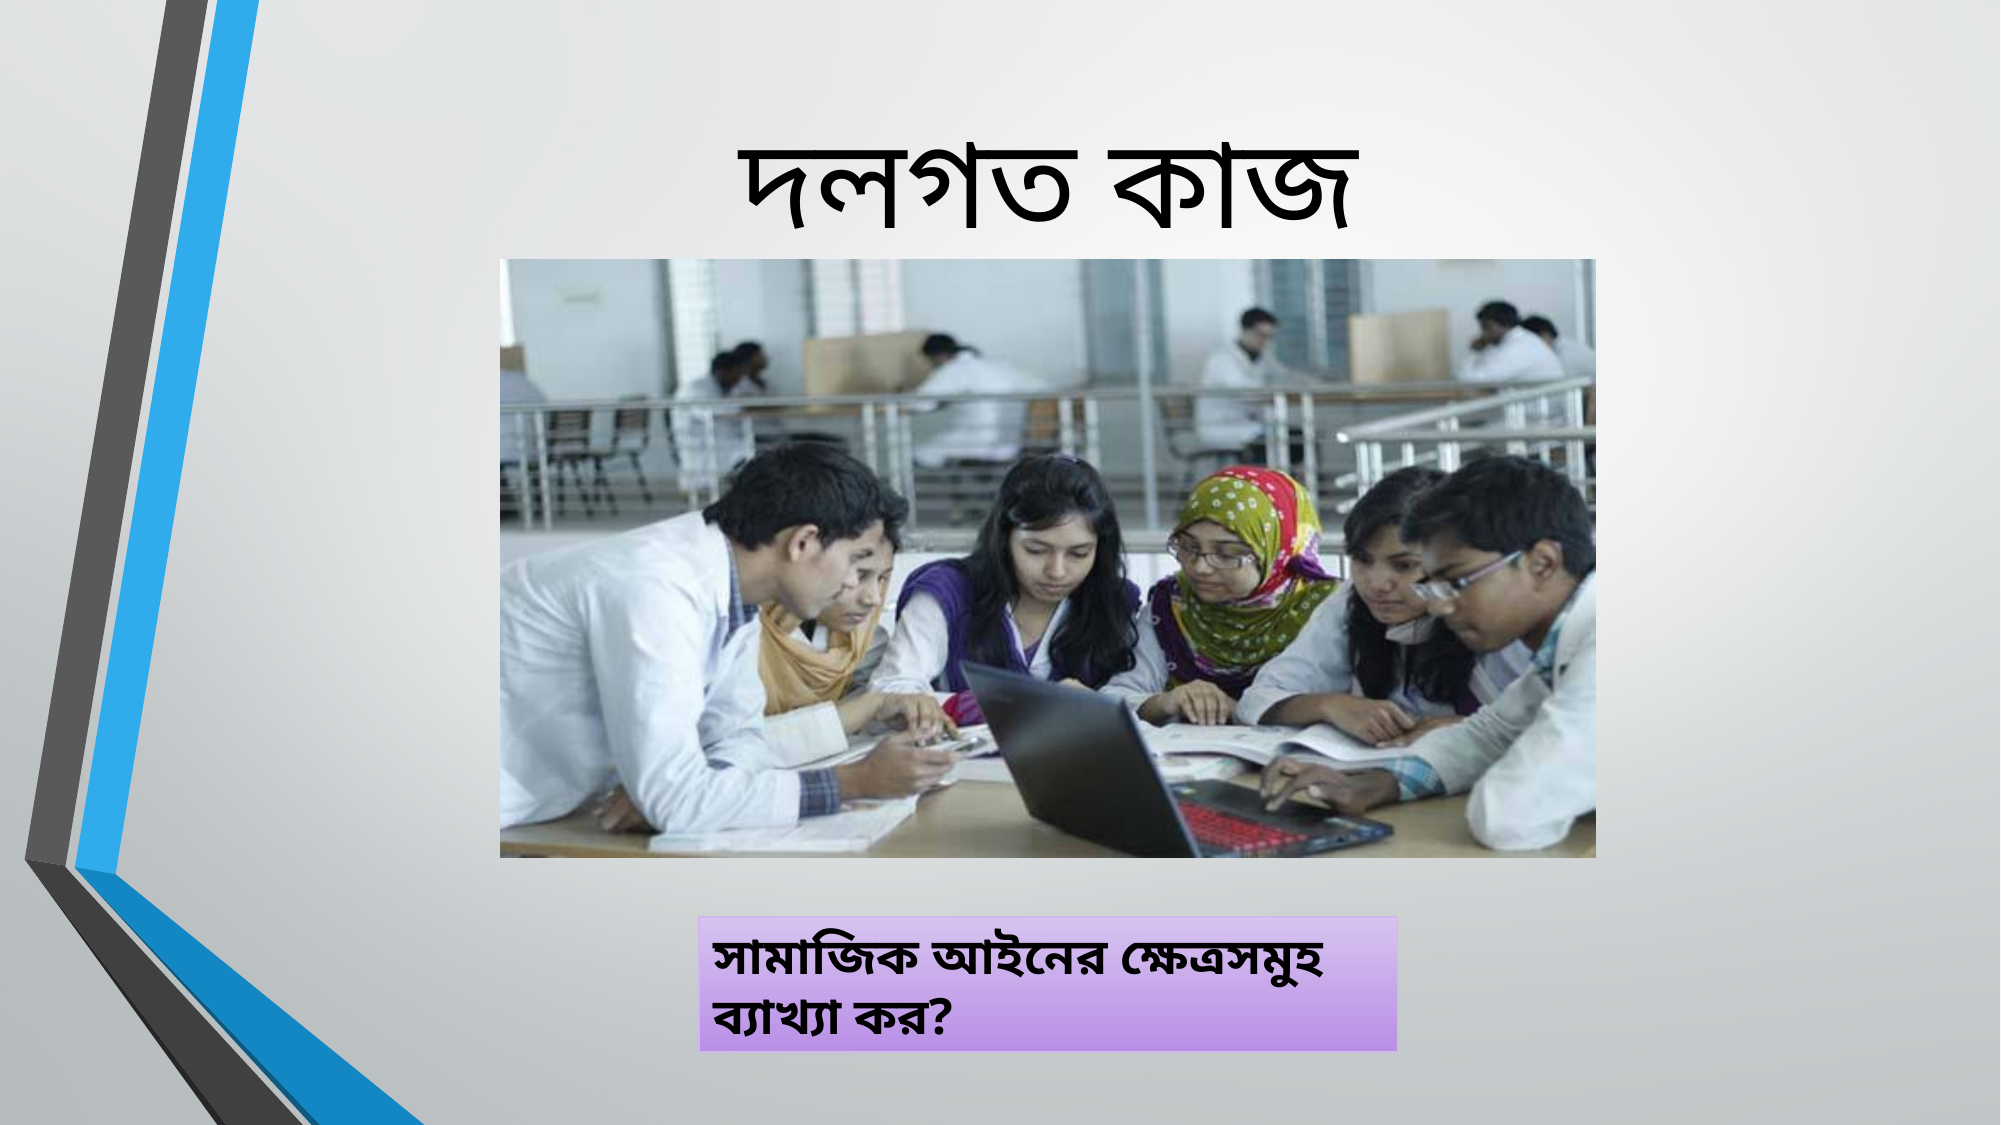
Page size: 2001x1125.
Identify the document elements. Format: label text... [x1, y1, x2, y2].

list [500, 259, 1596, 858]
title দলগত কাজ [243, 34, 1887, 324]
text_box সামাজিক আইনের ক্ষেত্রসমুহ ব্যাখ্যা কর? [698, 916, 1398, 1053]
